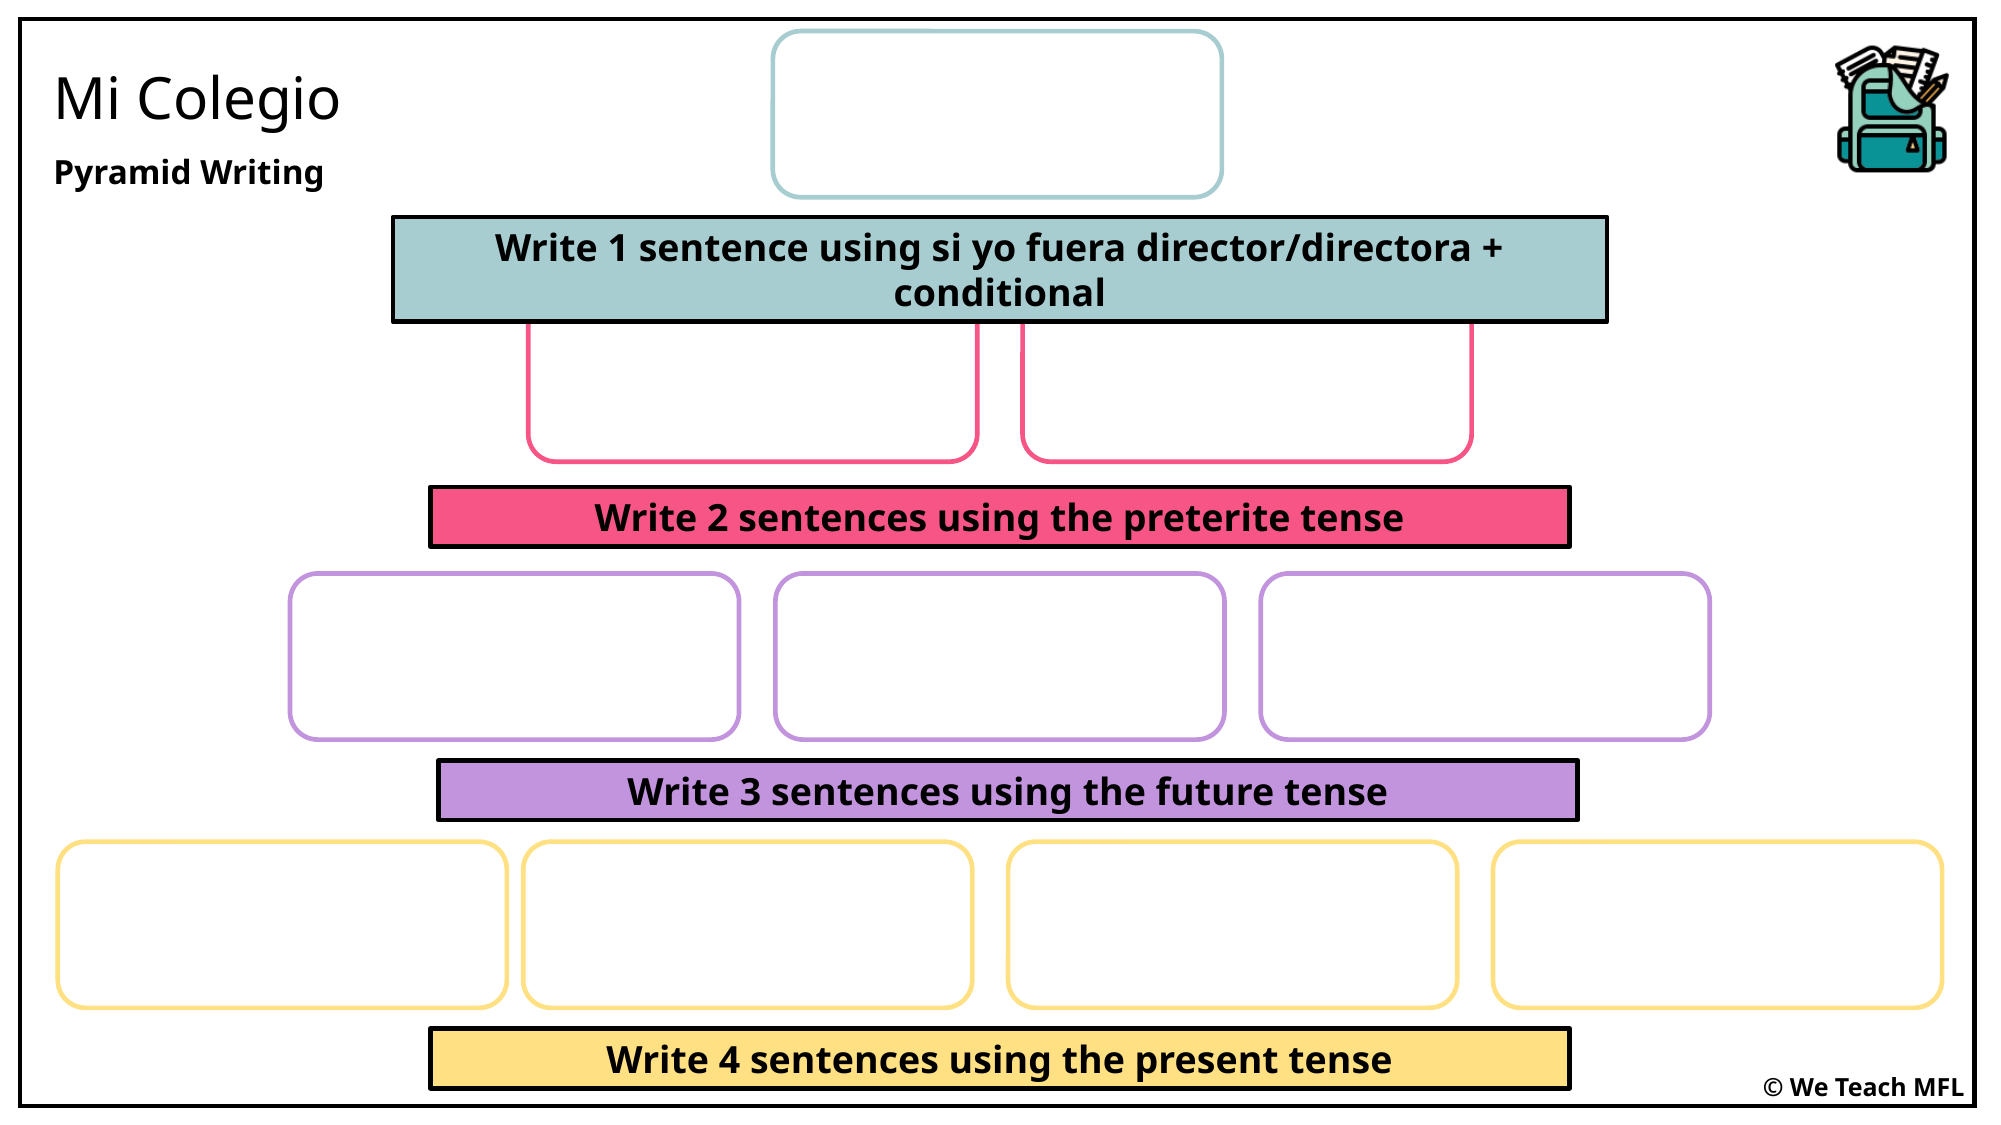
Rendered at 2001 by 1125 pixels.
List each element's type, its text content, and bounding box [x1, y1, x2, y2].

text_box © We Teach MFL [1614, 1064, 1980, 1109]
text_box Write 4 sentences using the present tense [430, 1028, 1570, 1089]
text_box Write 1 sentence using si yo fuera director/directora + conditional [392, 217, 1607, 322]
picture [1822, 39, 1962, 179]
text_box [528, 295, 1472, 462]
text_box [289, 573, 1710, 740]
text_box [771, 30, 1223, 199]
text_box [19, 18, 1976, 1107]
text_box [57, 841, 1943, 1008]
text_box Write 2 sentences using the preterite tense [430, 486, 1570, 547]
text_box Write 3 sentences using the future tense [438, 760, 1578, 820]
text_box Mi Colegio Pyramid Writing [38, 18, 656, 199]
